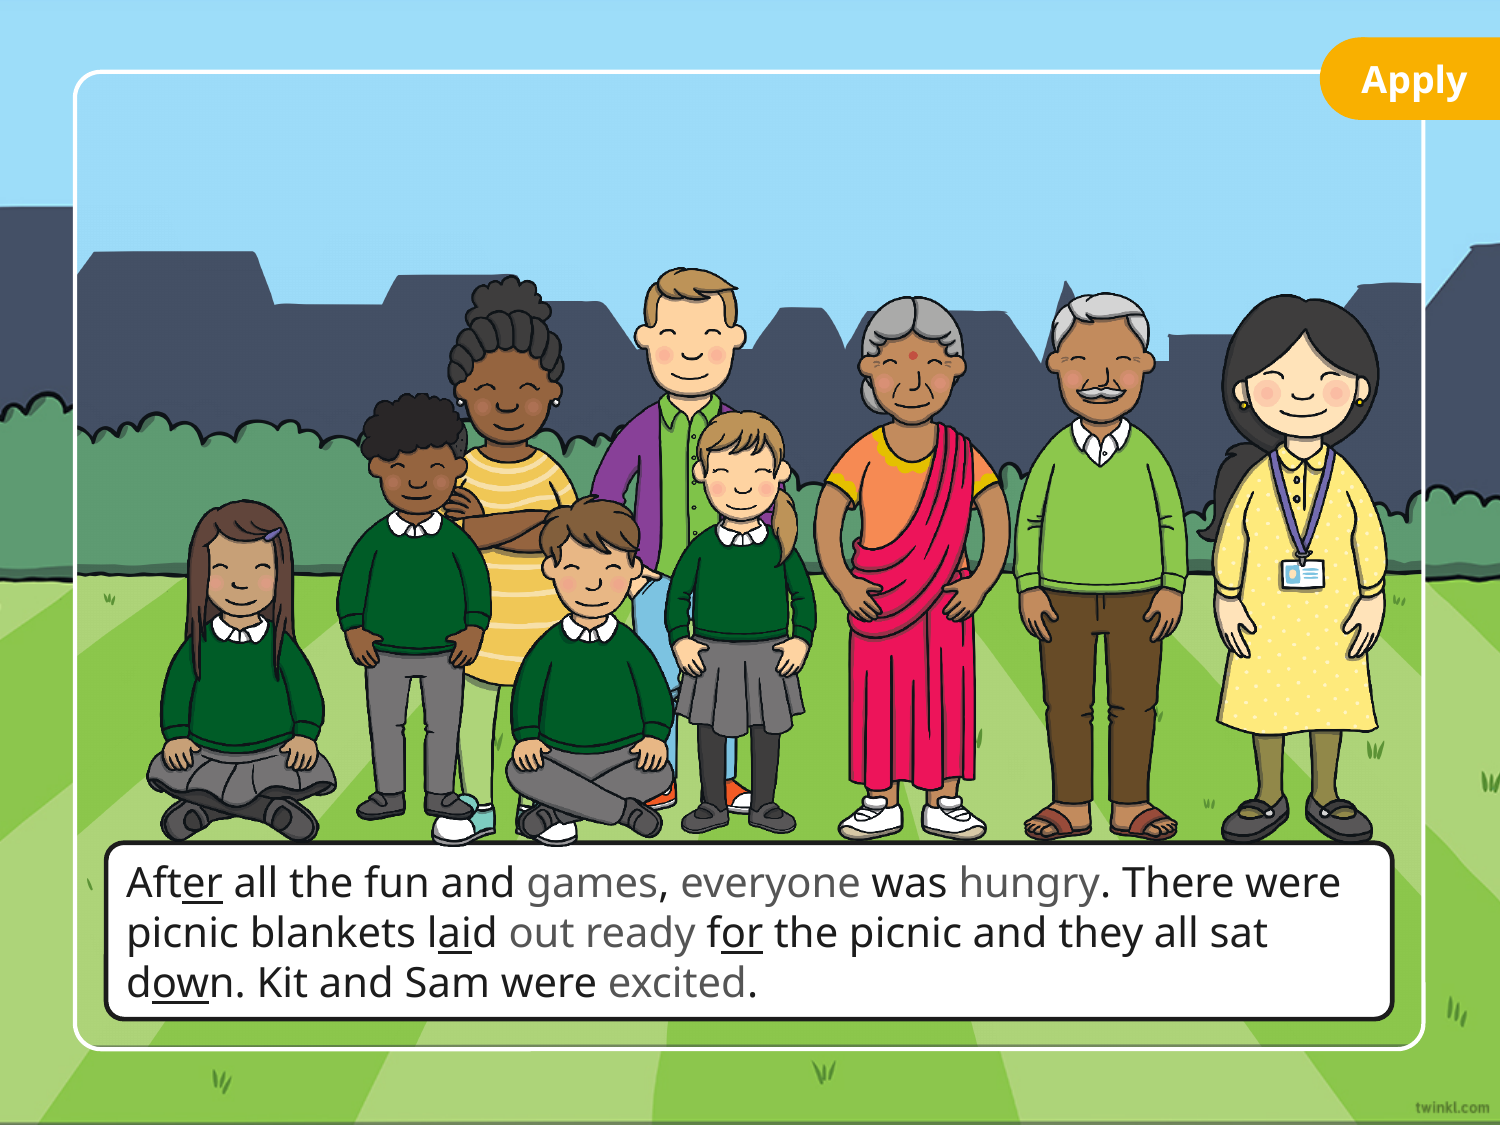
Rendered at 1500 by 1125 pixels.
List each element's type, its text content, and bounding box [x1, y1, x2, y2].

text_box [1319, 37, 1500, 120]
text_box After all the fun and games, everyone was hungry. There were picnic blankets laid out ready for the picnic and they all sat down. Kit and Sam were excited. [105, 841, 1394, 1021]
picture [78, 74, 1421, 1047]
picture [0, 0, 1500, 1125]
